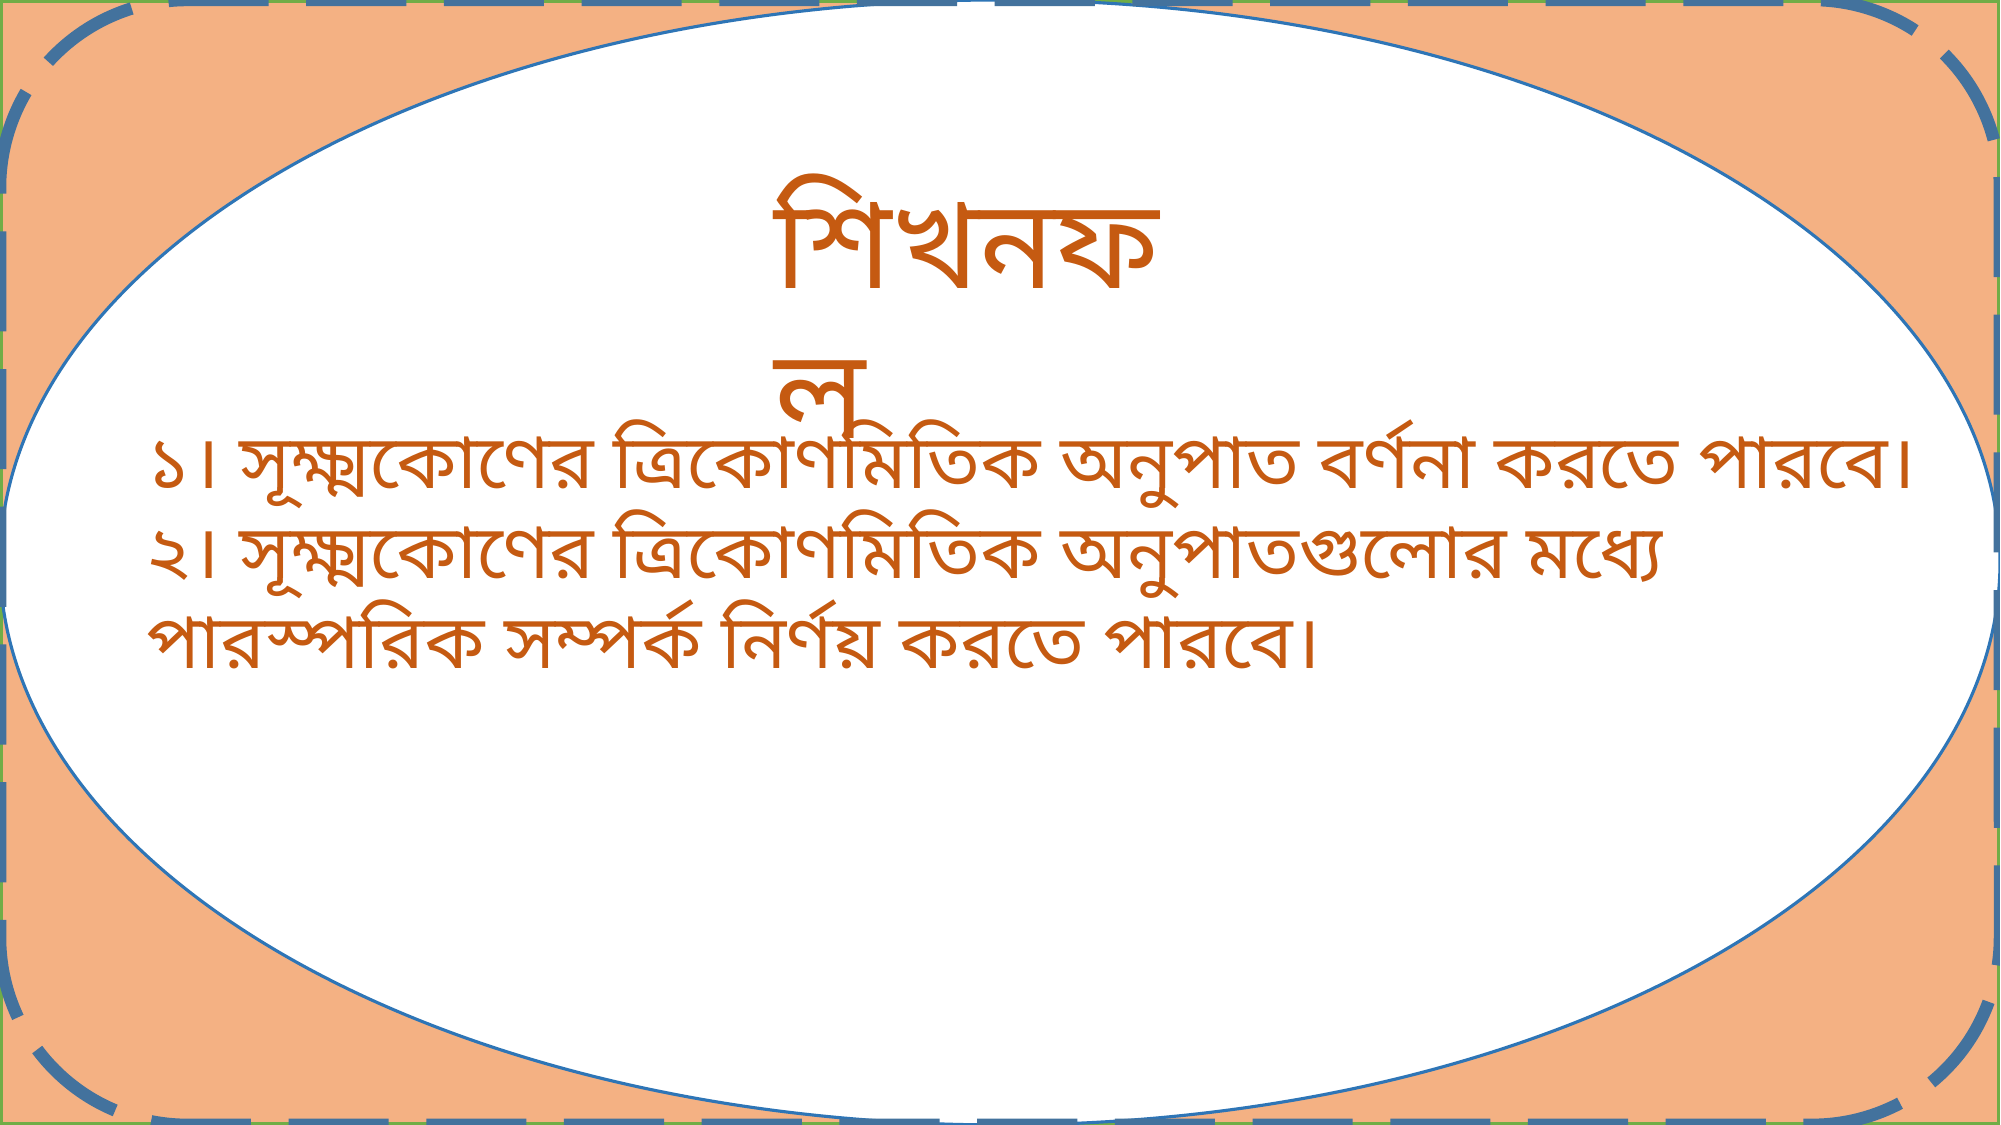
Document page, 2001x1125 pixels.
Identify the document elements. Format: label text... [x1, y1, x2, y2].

text_box [0, 966, 166, 1125]
text_box ১। সূক্ষ্মকোণের ত্রিকোণমিতিক অনুপাত বর্ণনা করতে পারবে। ২। সূক্ষ্মকোণের ত্রিকোণমিতিক অনুপাতগুলোর মধ্যে পারস্পরিক সম্পর্ক নির্ণয় করতে পারবে। [132, 406, 1941, 691]
text_box [1841, 0, 2000, 160]
text_box [0, 0, 2000, 1125]
text_box শিখনফল [759, 156, 1241, 406]
text_box [1840, 966, 2000, 1125]
text_box [0, 0, 159, 159]
